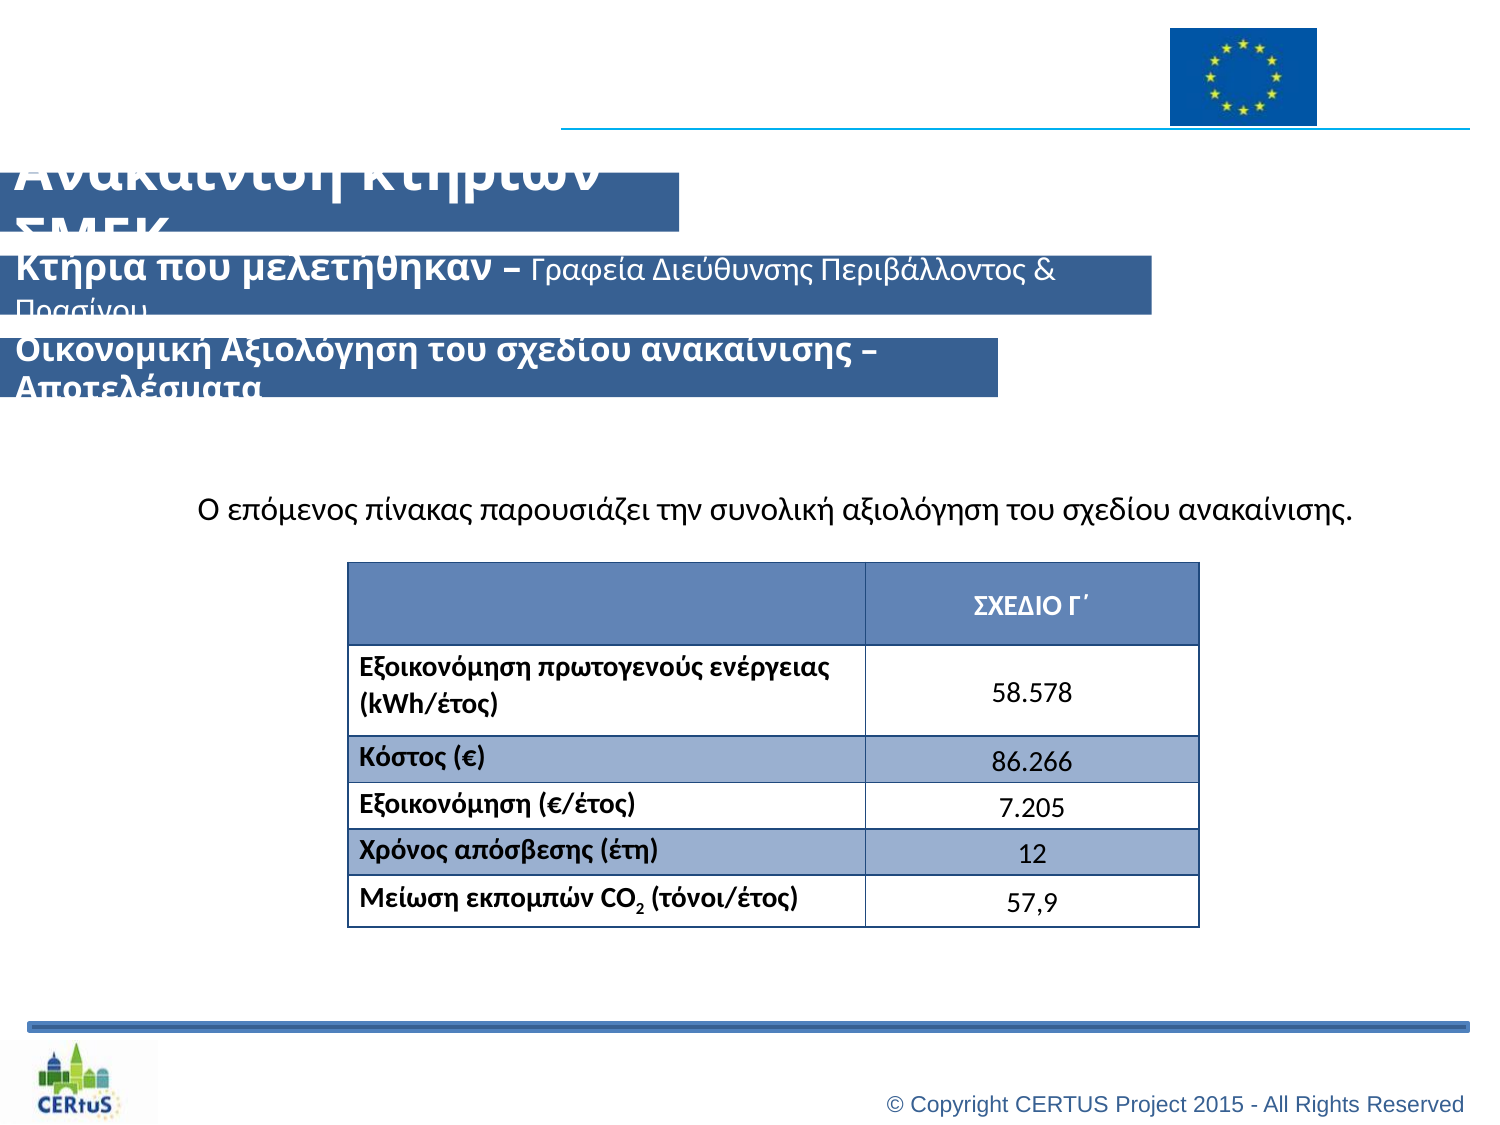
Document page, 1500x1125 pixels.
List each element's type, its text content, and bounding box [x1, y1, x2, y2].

text_box [27, 1021, 1470, 1033]
picture [0, 1040, 159, 1124]
table_cell Εξοικονόμηση πρωτογενούς ενέργειας (kWh/έτος) [349, 646, 865, 735]
text_box © Copyright CERTUS Project 2015 - All Rights Reserved [844, 1082, 1480, 1125]
table_cell Εξοικονόμηση (€/έτος) [349, 783, 865, 828]
text_box Ο επόμενος πίνακας παρουσιάζει την συνολική αξιολόγηση του σχεδίου ανακαίνισης. [183, 479, 1411, 535]
table_cell 86.266 [866, 737, 1198, 782]
table_header [349, 563, 865, 644]
table_header ΣΧΕΔΙΟ Γ΄ [866, 563, 1198, 644]
table_cell 12 [866, 830, 1198, 874]
picture [1170, 28, 1318, 126]
text_box Οικονομική Αξιολόγηση του σχεδίου ανακαίνισης – Αποτελέσματα [0, 336, 1000, 399]
text_box Ανακαίνιση κτηρίων ΣΜΕΚ [0, 171, 681, 234]
table_cell Χρόνος απόσβεσης (έτη) [349, 830, 865, 874]
table_cell Κόστος (€) [349, 737, 865, 782]
table_cell Μείωση εκπομπών CO2 (τόνοι/έτος) [349, 876, 865, 926]
table_cell 7.205 [866, 783, 1198, 828]
text_box Κτήρια που μελετήθηκαν – Γραφεία Διεύθυνσης Περιβάλλοντος & Πρασίνου [0, 253, 1154, 317]
table_cell 58.578 [866, 646, 1198, 735]
table_cell 57,9 [866, 876, 1198, 926]
